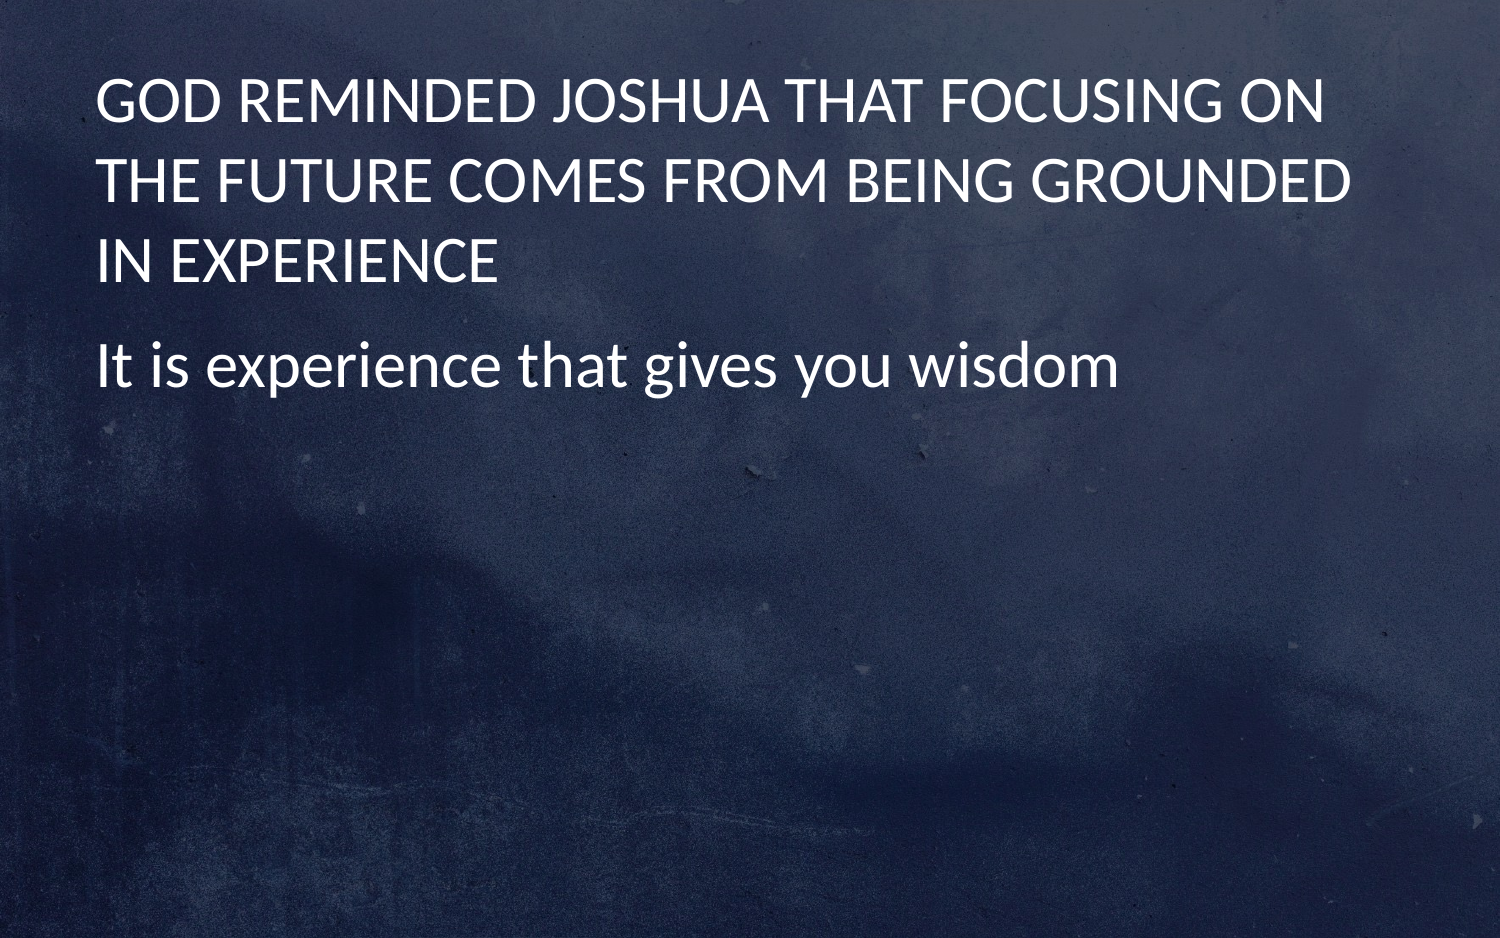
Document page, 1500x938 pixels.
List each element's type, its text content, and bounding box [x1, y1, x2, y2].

text_box GOD REMINDED JOSHUA THAT FOCUSING ON THE FUTURE COMES FROM BEING GROUNDED IN EXPERIENCE It is experience that gives you wisdom [83, 50, 1393, 407]
picture [0, 0, 1500, 938]
